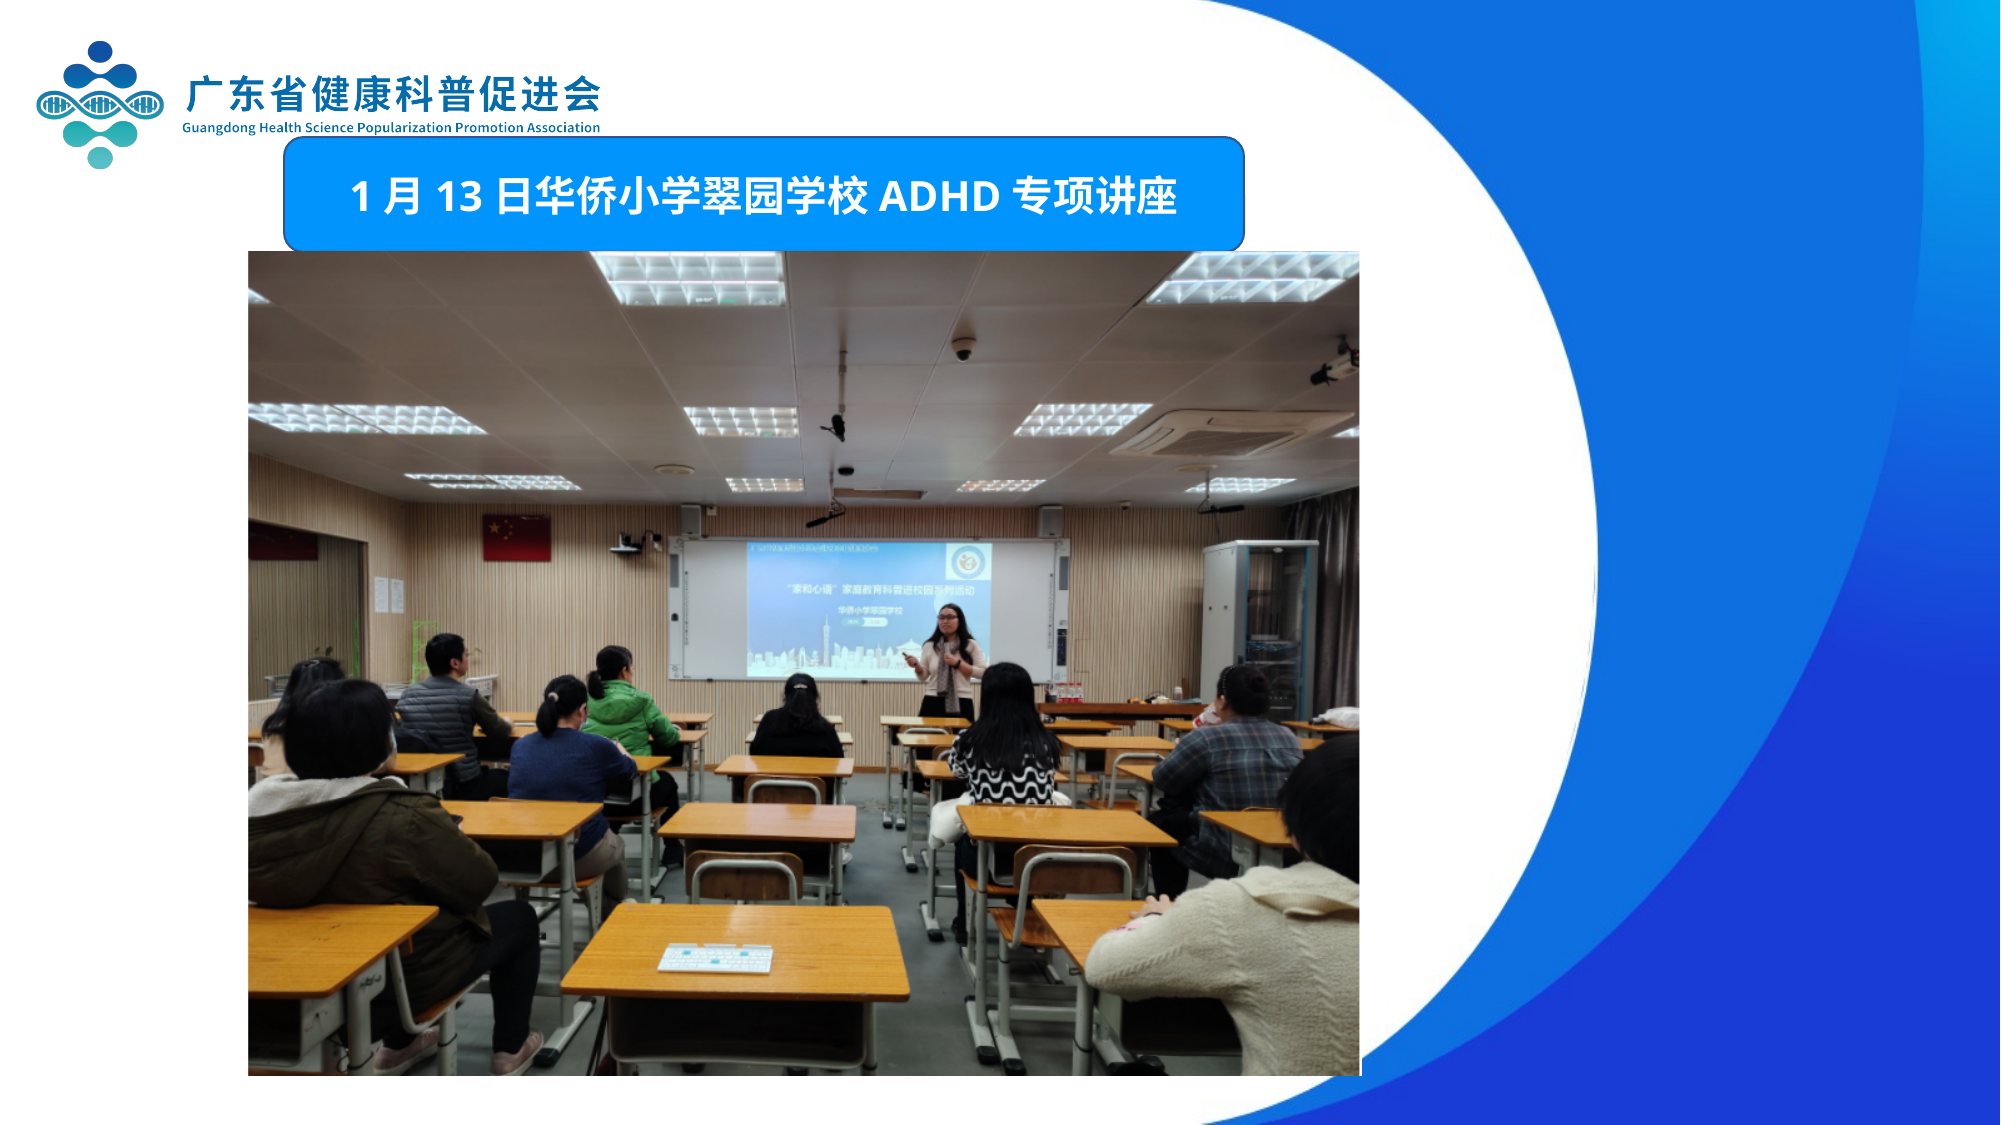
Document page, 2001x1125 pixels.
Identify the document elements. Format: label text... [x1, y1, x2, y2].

picture [0, 0, 2000, 1125]
text_box 1月13日华侨小学翠园学校ADHD专项讲座 [283, 136, 1246, 251]
